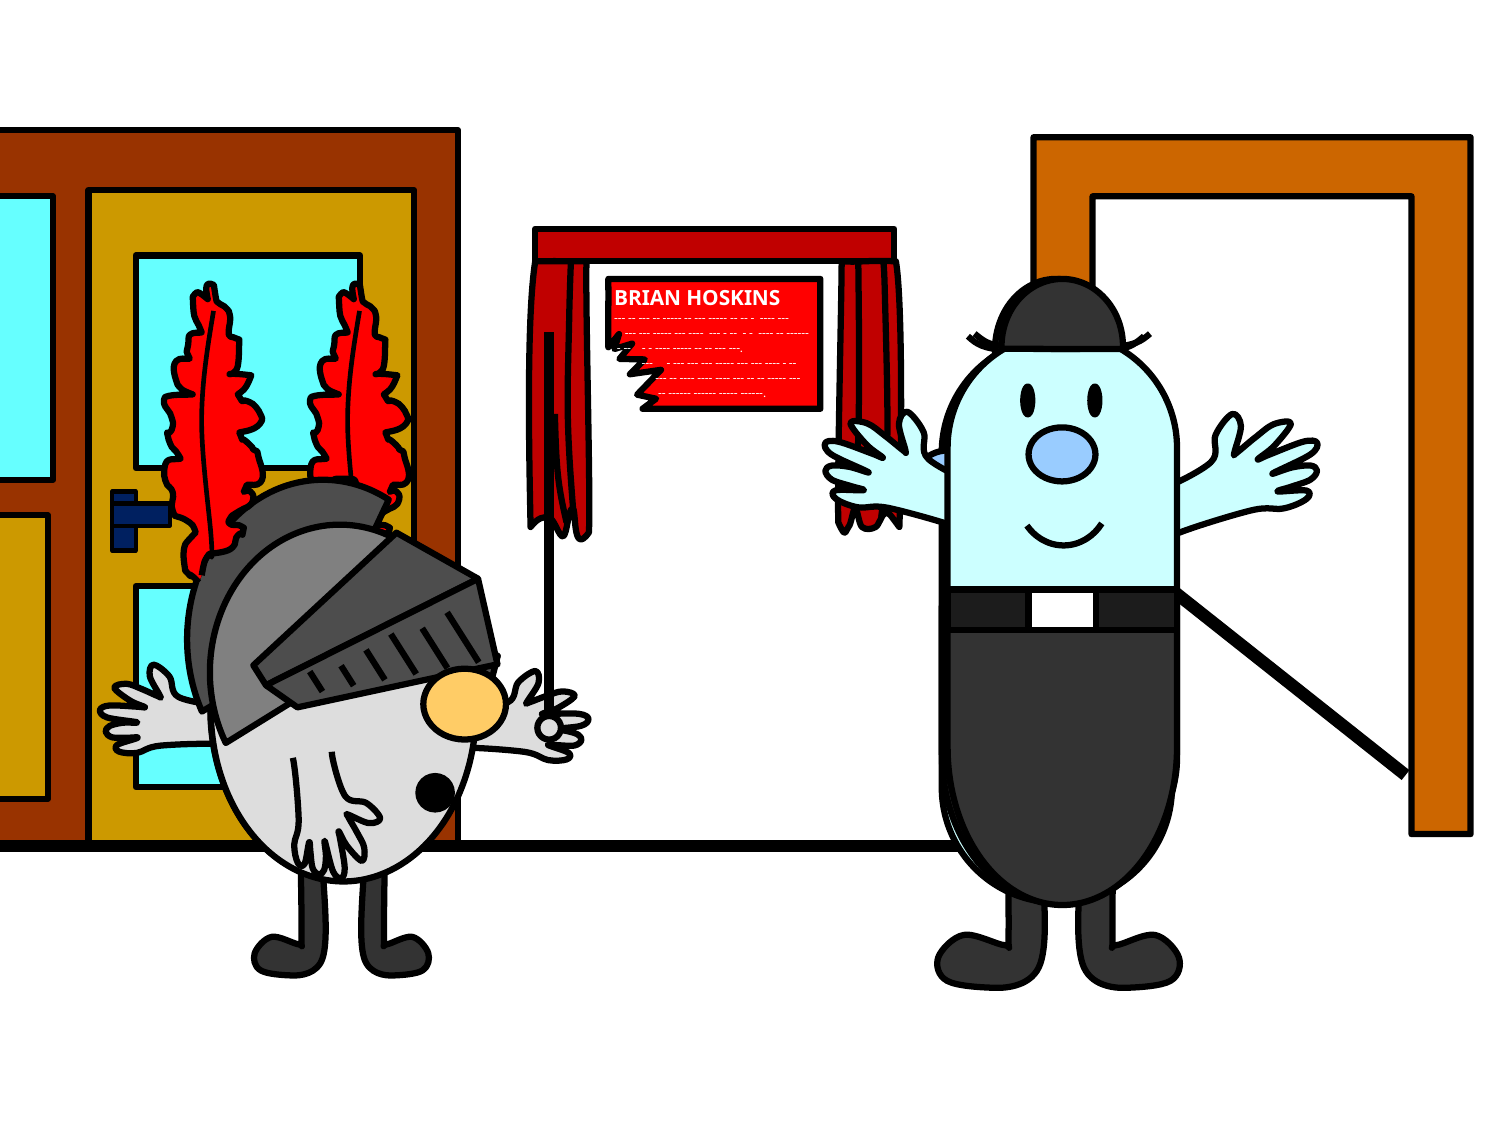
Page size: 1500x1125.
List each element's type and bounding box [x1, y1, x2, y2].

text_box [252, 890, 431, 976]
text_box [935, 914, 1182, 989]
text_box [0, 129, 1471, 847]
text_box [525, 228, 904, 558]
text_box [163, 278, 507, 882]
text_box [100, 278, 163, 881]
text_box [820, 278, 1323, 906]
